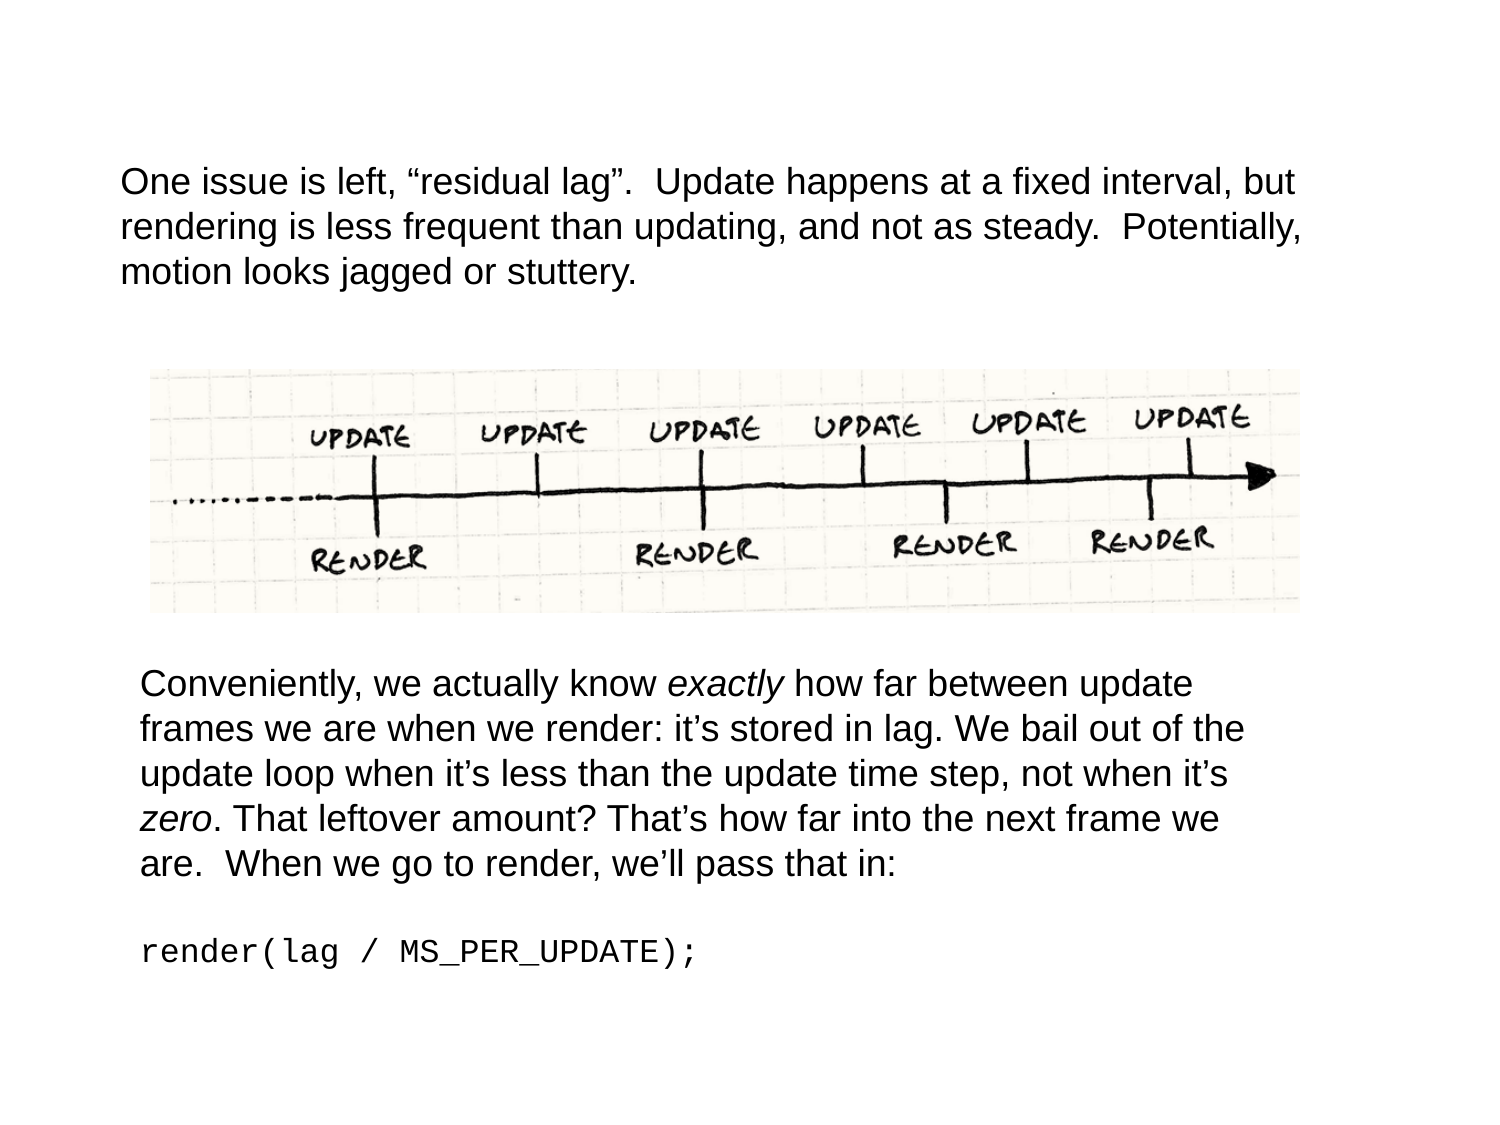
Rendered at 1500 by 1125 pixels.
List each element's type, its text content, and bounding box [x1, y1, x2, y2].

text_box One issue is left, “residual lag”. Update happens at a fixed interval, but rendering is less frequent than updating, and not as steady. Potentially, motion looks jagged or stuttery. [105, 149, 1381, 300]
picture [149, 368, 1301, 613]
text_box Conveniently, we actually know exactly how far between update frames we are when we render: it’s stored in lag. We bail out of the update loop when it’s less than the update time step, not when it’s zero. That leftover amount? That’s how far into the next frame we are. When we go to render, we’ll pass that in: render(lag / MS_PER_UPDATE); [125, 651, 1300, 1021]
